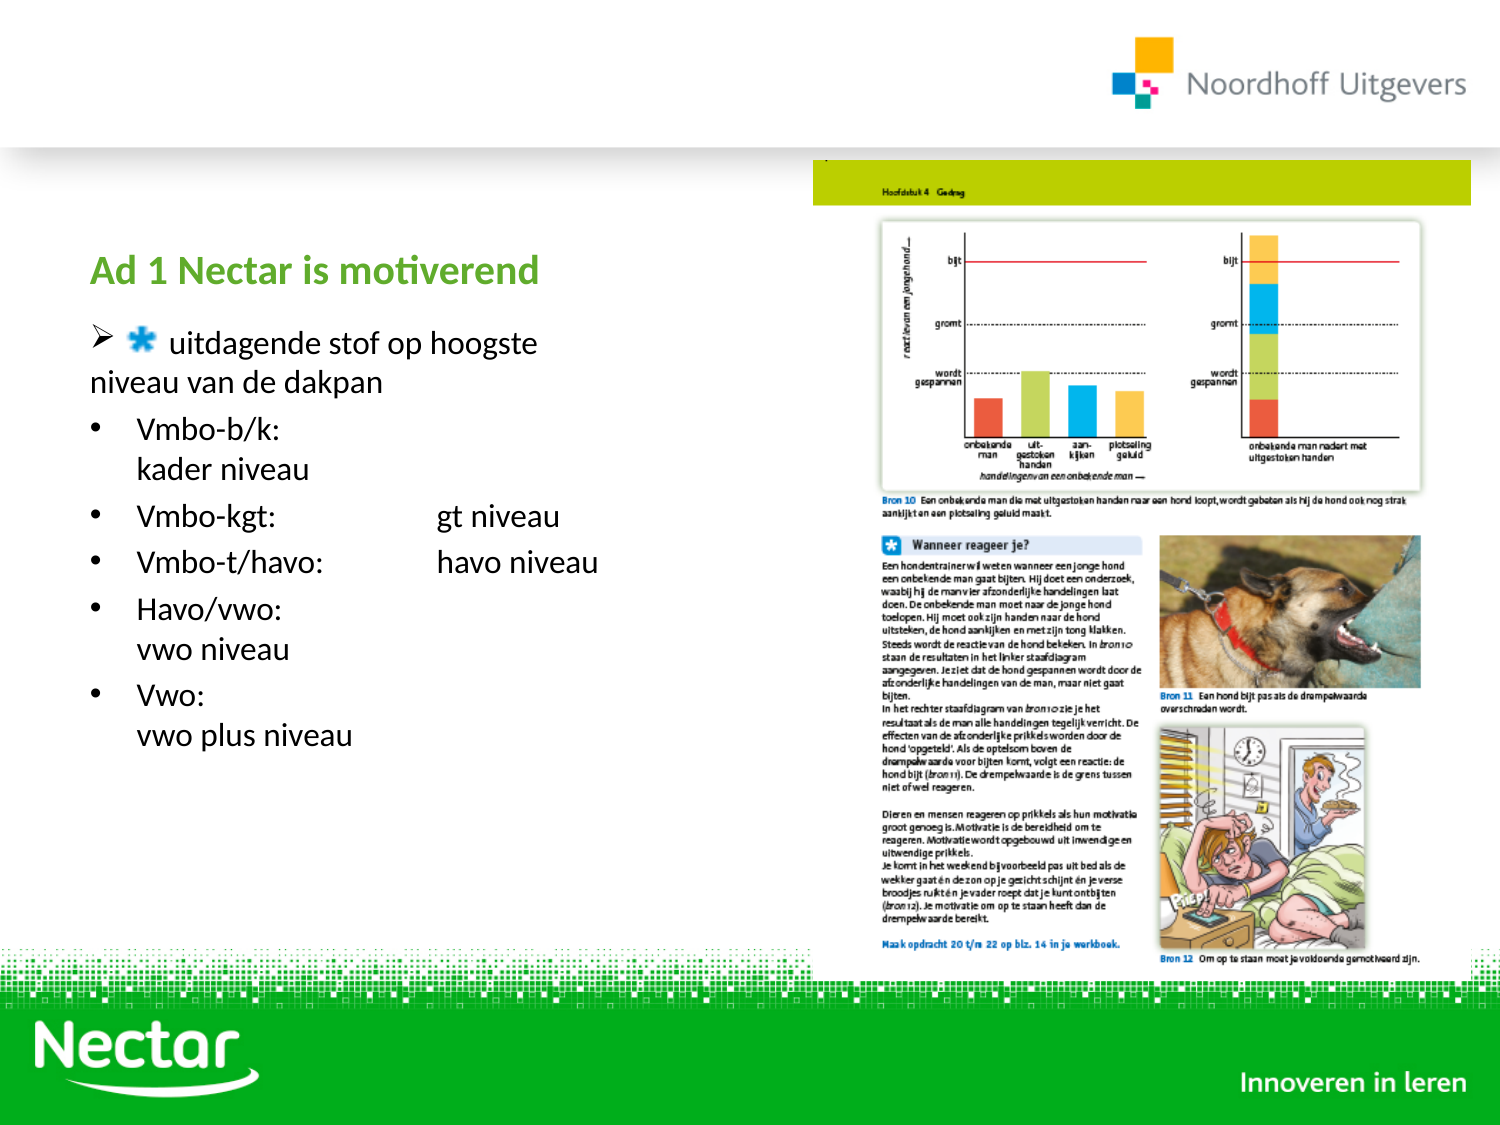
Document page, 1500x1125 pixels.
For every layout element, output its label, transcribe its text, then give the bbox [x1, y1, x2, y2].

list uitdagende stof op hoogste niveau van de dakpan Vmbo-b/k: kader niveau Vmbo-kgt: gt niveau Vmbo-t/havo: havo niveau Havo/vwo: vwo niveau Vwo: vwo plus niveau [75, 313, 633, 1083]
picture [0, 0, 1500, 1125]
title Ad 1 Nectar is motiverend [75, 110, 569, 301]
